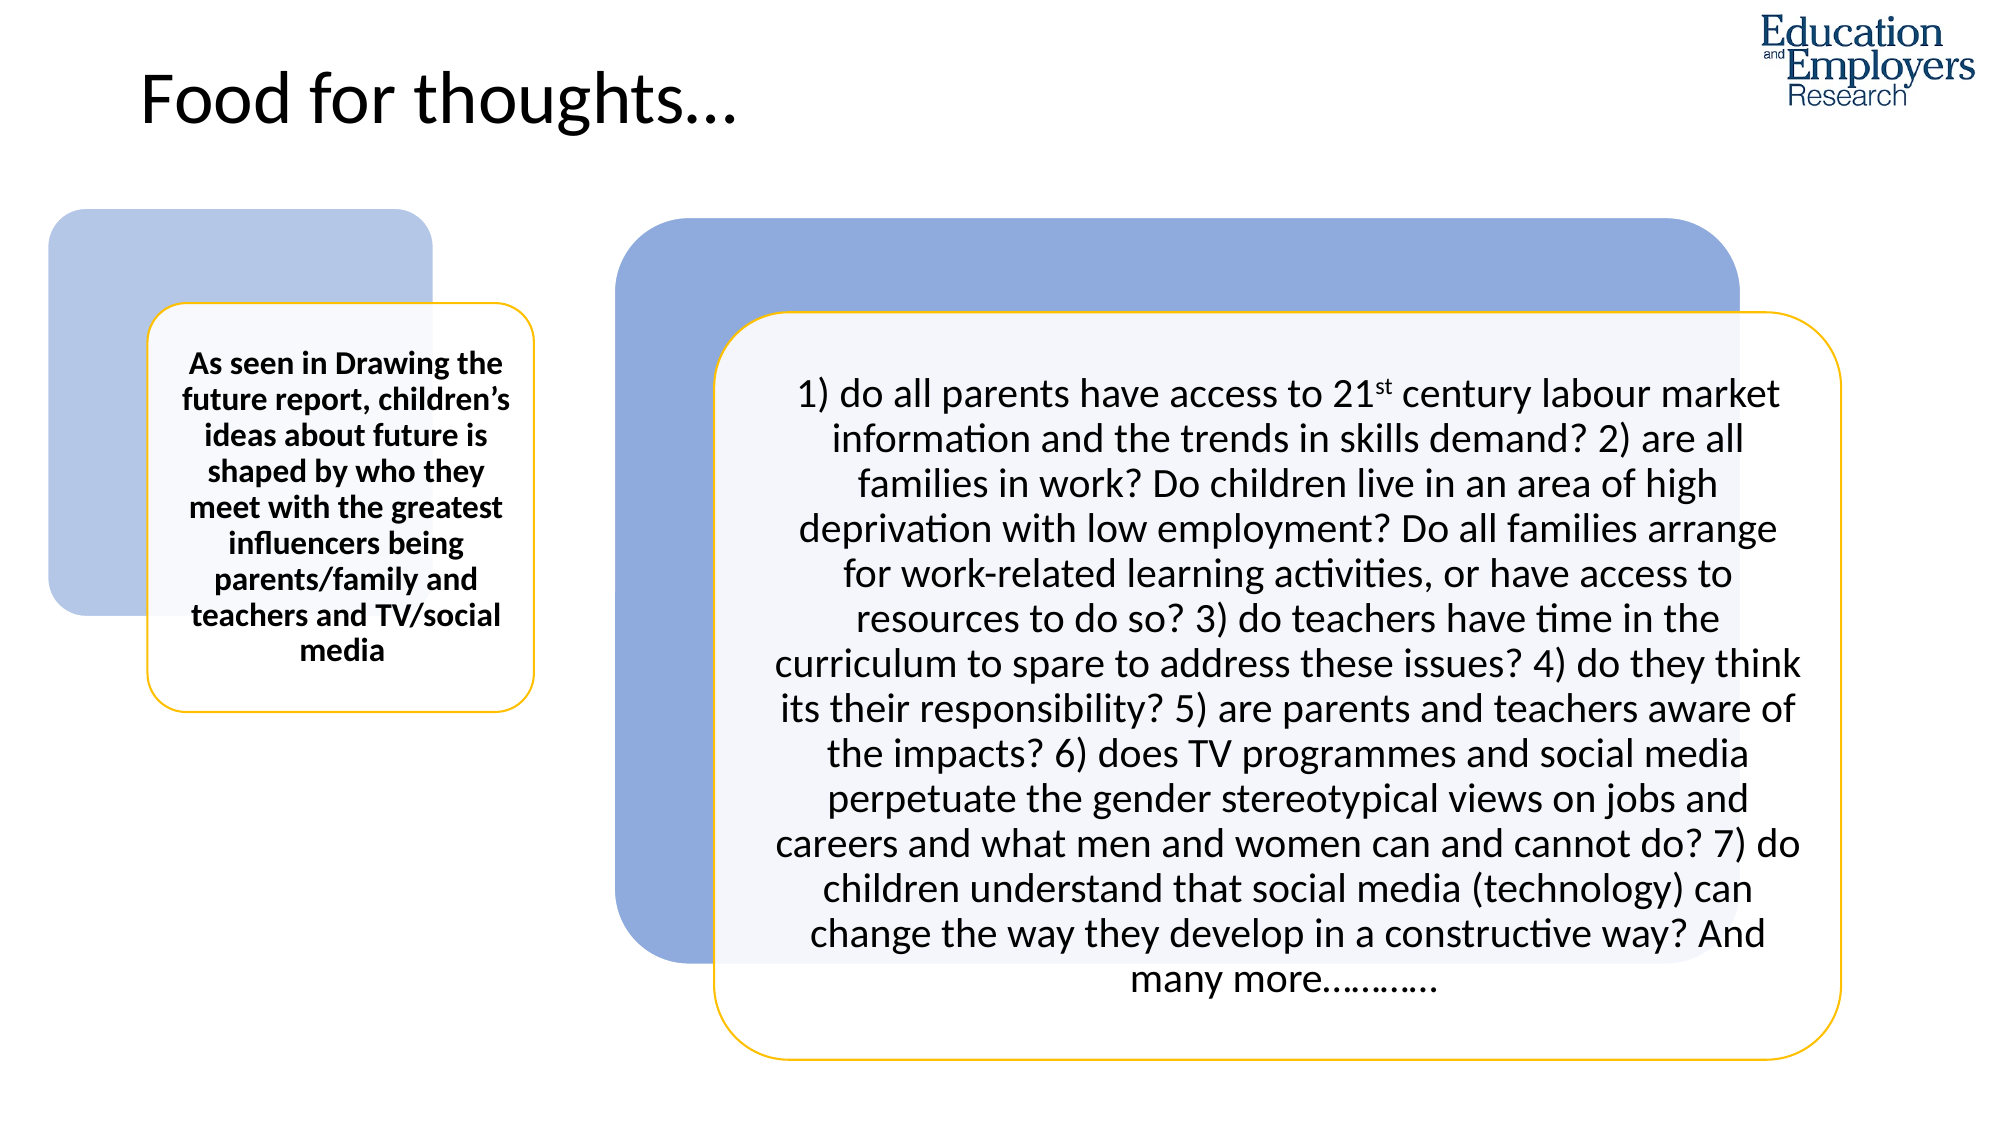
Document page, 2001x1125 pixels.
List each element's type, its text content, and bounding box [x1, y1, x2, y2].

text_box Food for thoughts… [126, 41, 1368, 146]
picture [1760, 12, 1976, 107]
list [125, 189, 1942, 1125]
